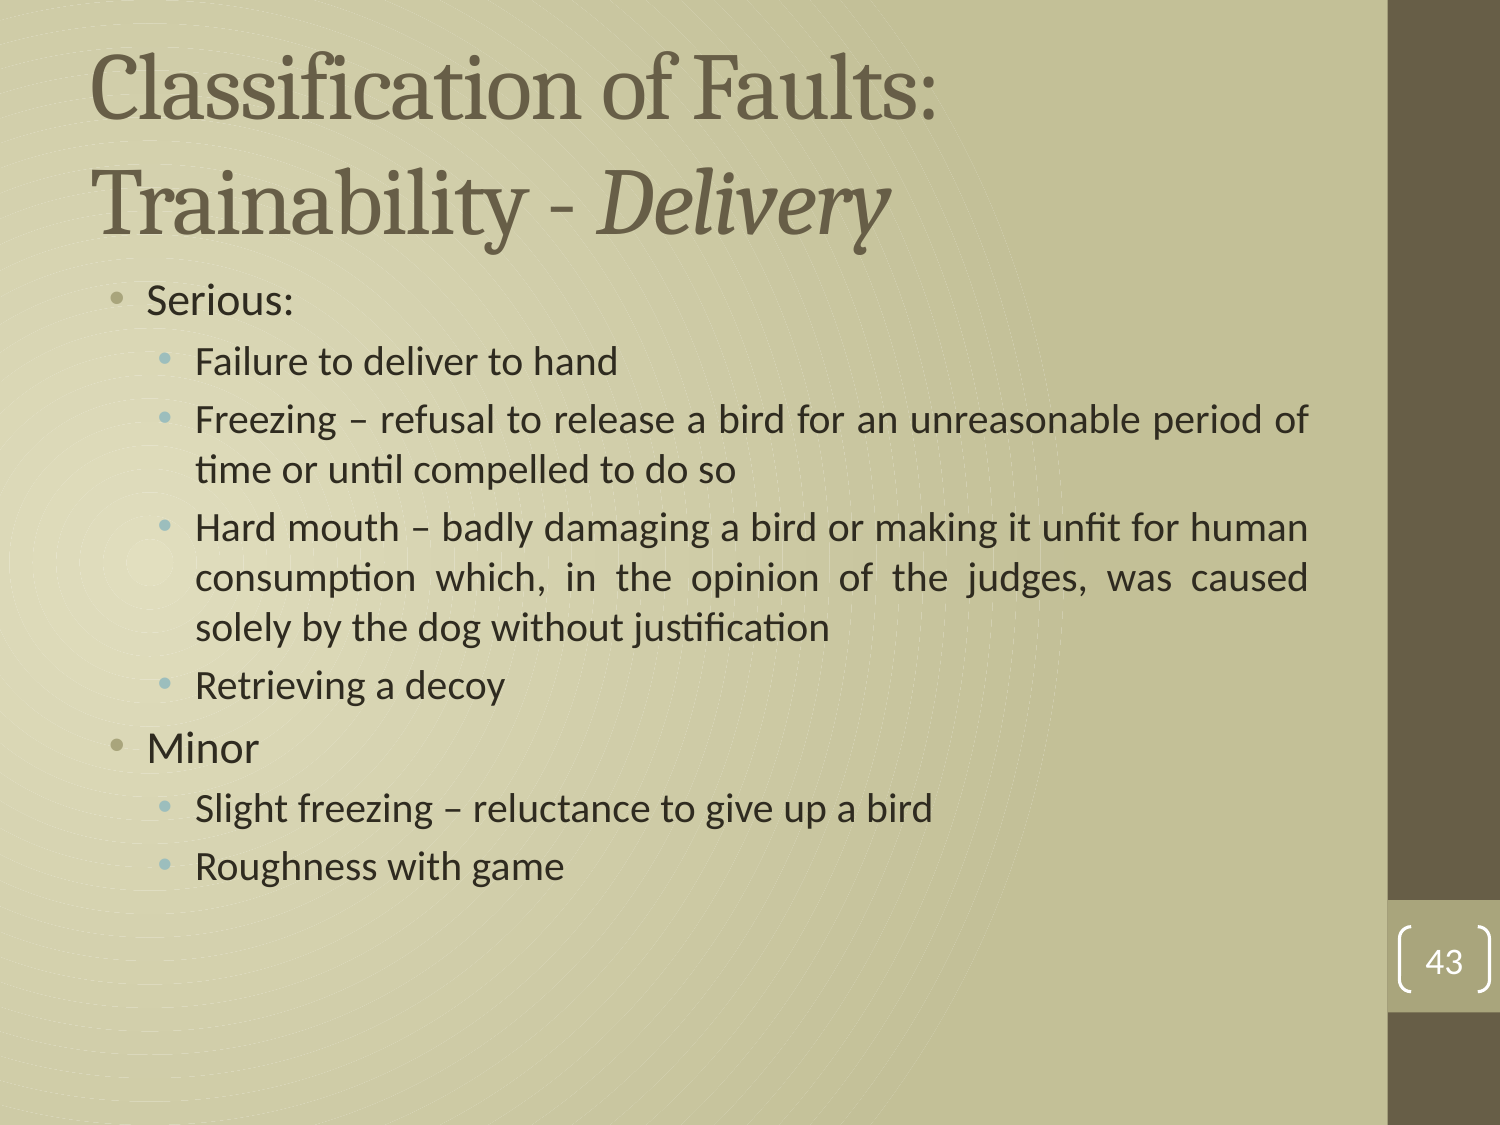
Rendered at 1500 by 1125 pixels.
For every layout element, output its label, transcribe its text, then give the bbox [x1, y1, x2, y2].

title Classification of Faults: Trainability - Delivery [75, 45, 1325, 233]
slide_number 43 [1397, 925, 1492, 994]
list Serious: Failure to deliver to hand Freezing – refusal to release a bird for an unreasonable period of time or until compelled to do so Hard mouth – badly damaging a bird or making it unfit for human consumption which, in the opinion of the judges, was caused solely by the dog without justification Retrieving a decoy Minor Slight freezing – reluctance to give up a bird Roughness with game [75, 262, 1325, 1050]
